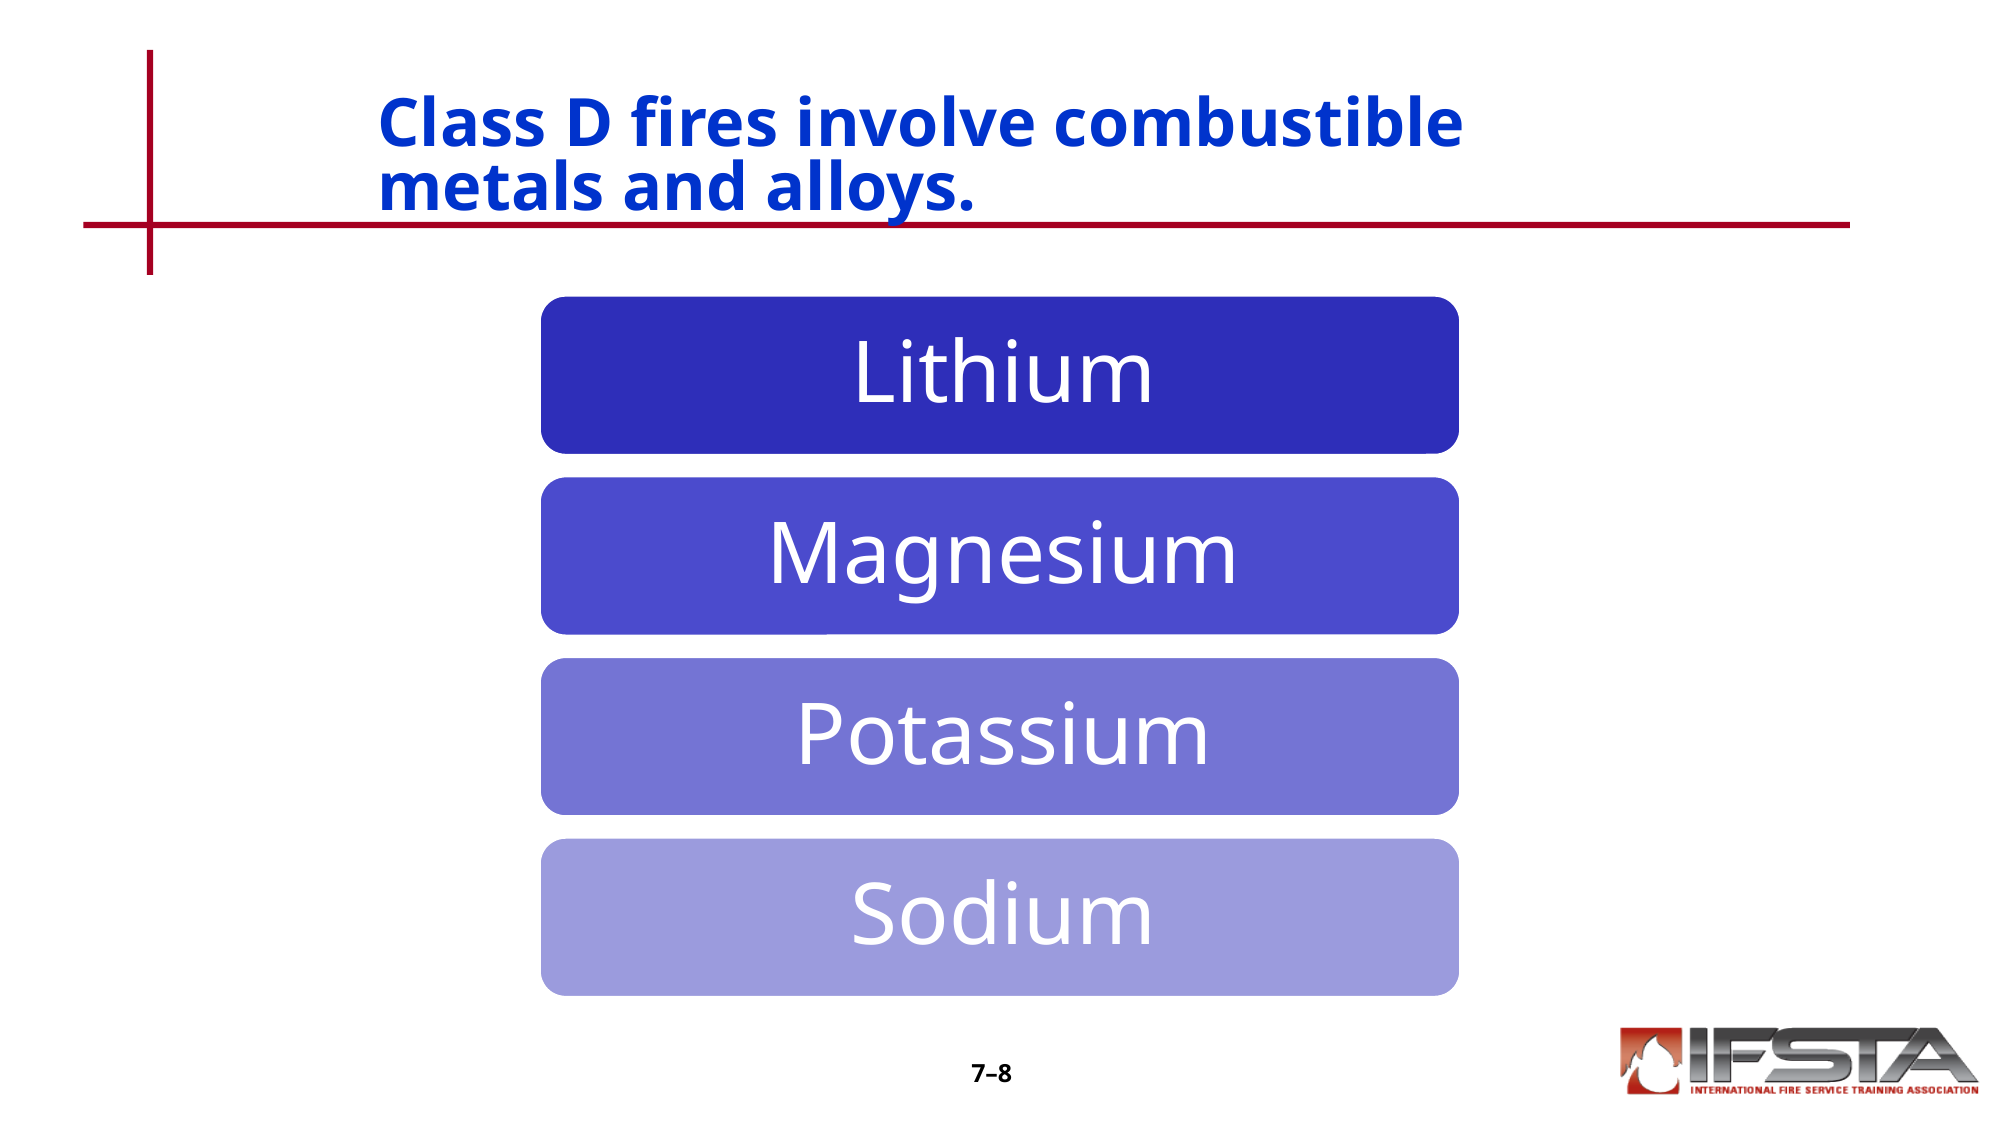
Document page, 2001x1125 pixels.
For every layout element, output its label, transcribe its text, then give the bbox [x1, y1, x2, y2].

slide_number 7–8 [783, 1050, 1200, 1125]
picture [1620, 1027, 1980, 1097]
title Class D fires involve combustible metals and alloys. [362, 87, 1637, 225]
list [538, 289, 1462, 1003]
